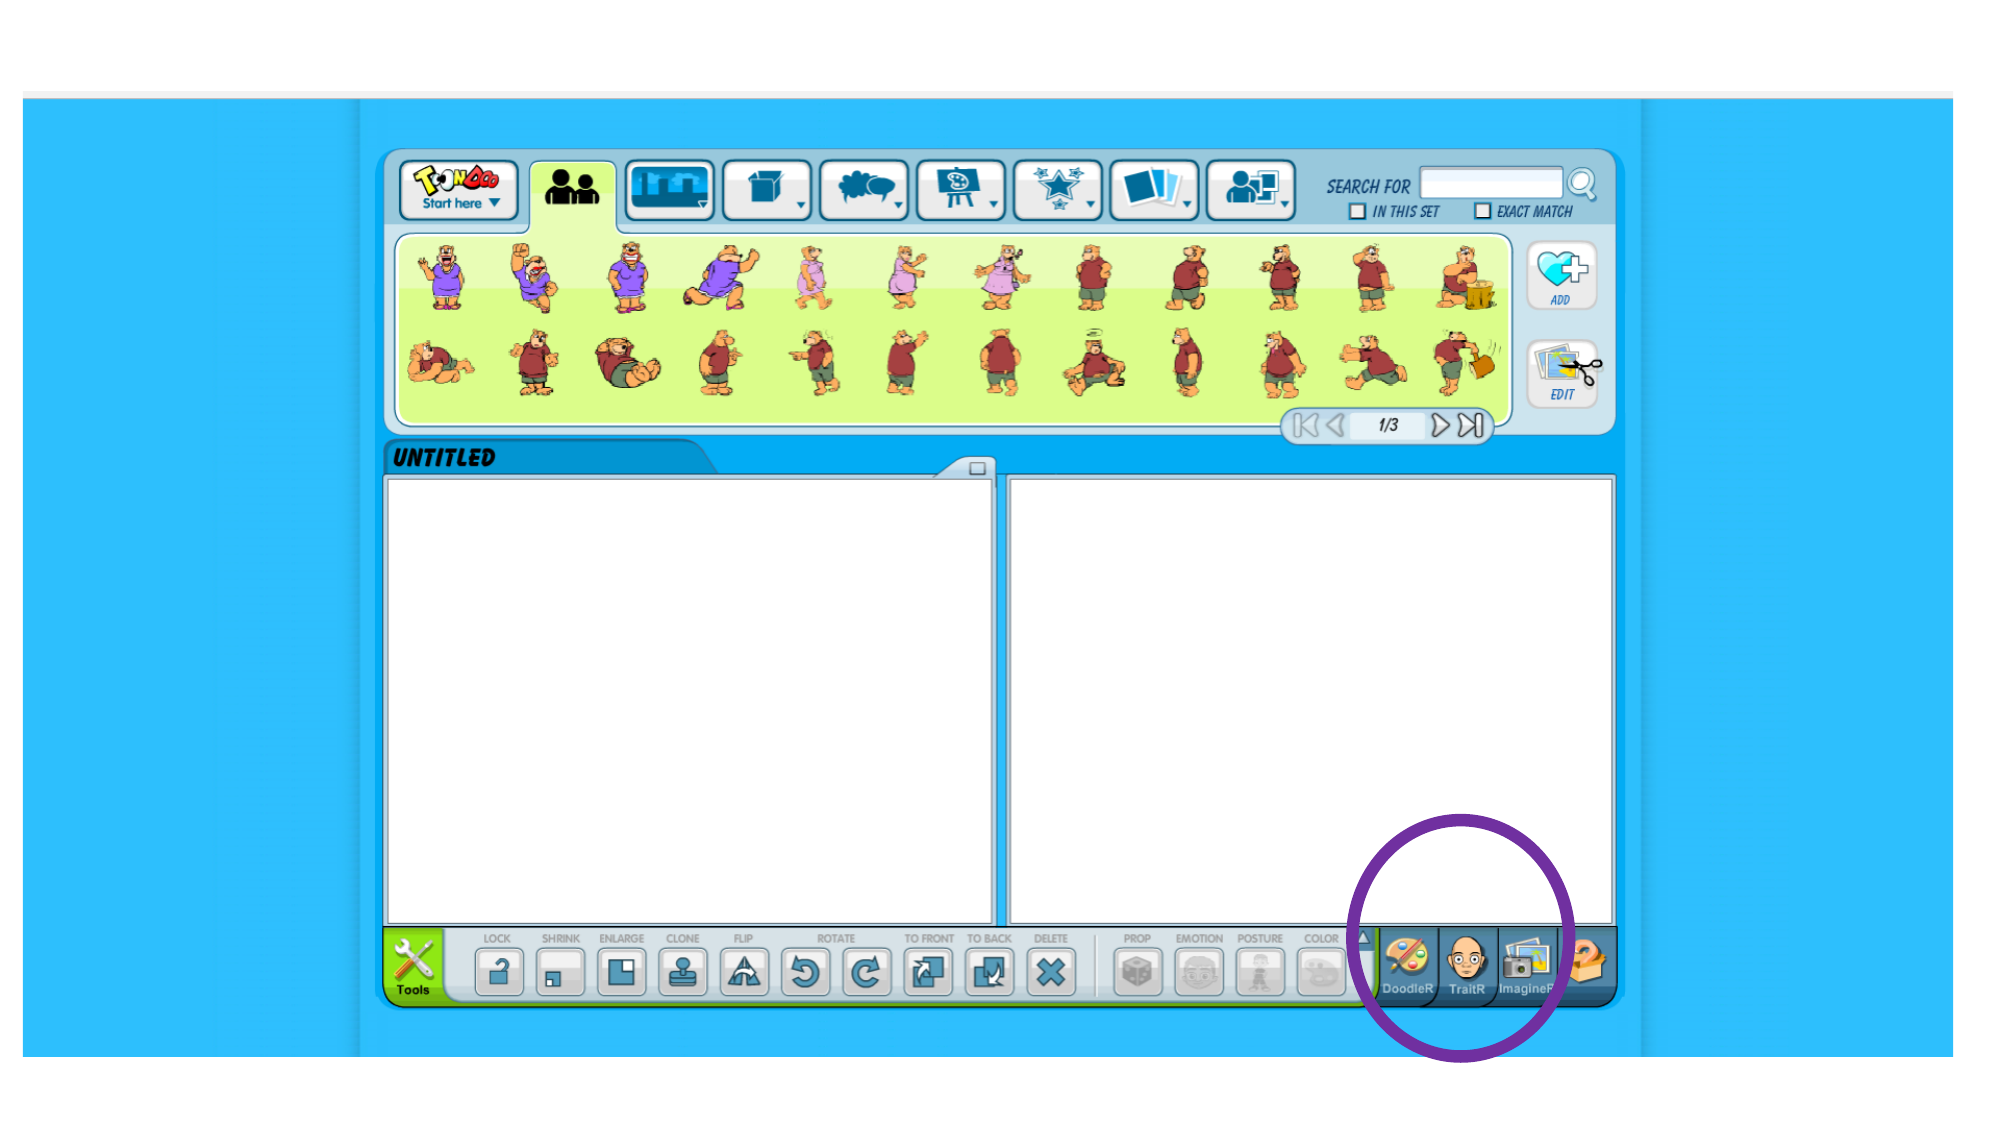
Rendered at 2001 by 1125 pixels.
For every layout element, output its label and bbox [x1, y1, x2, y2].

picture [22, 90, 1954, 1057]
